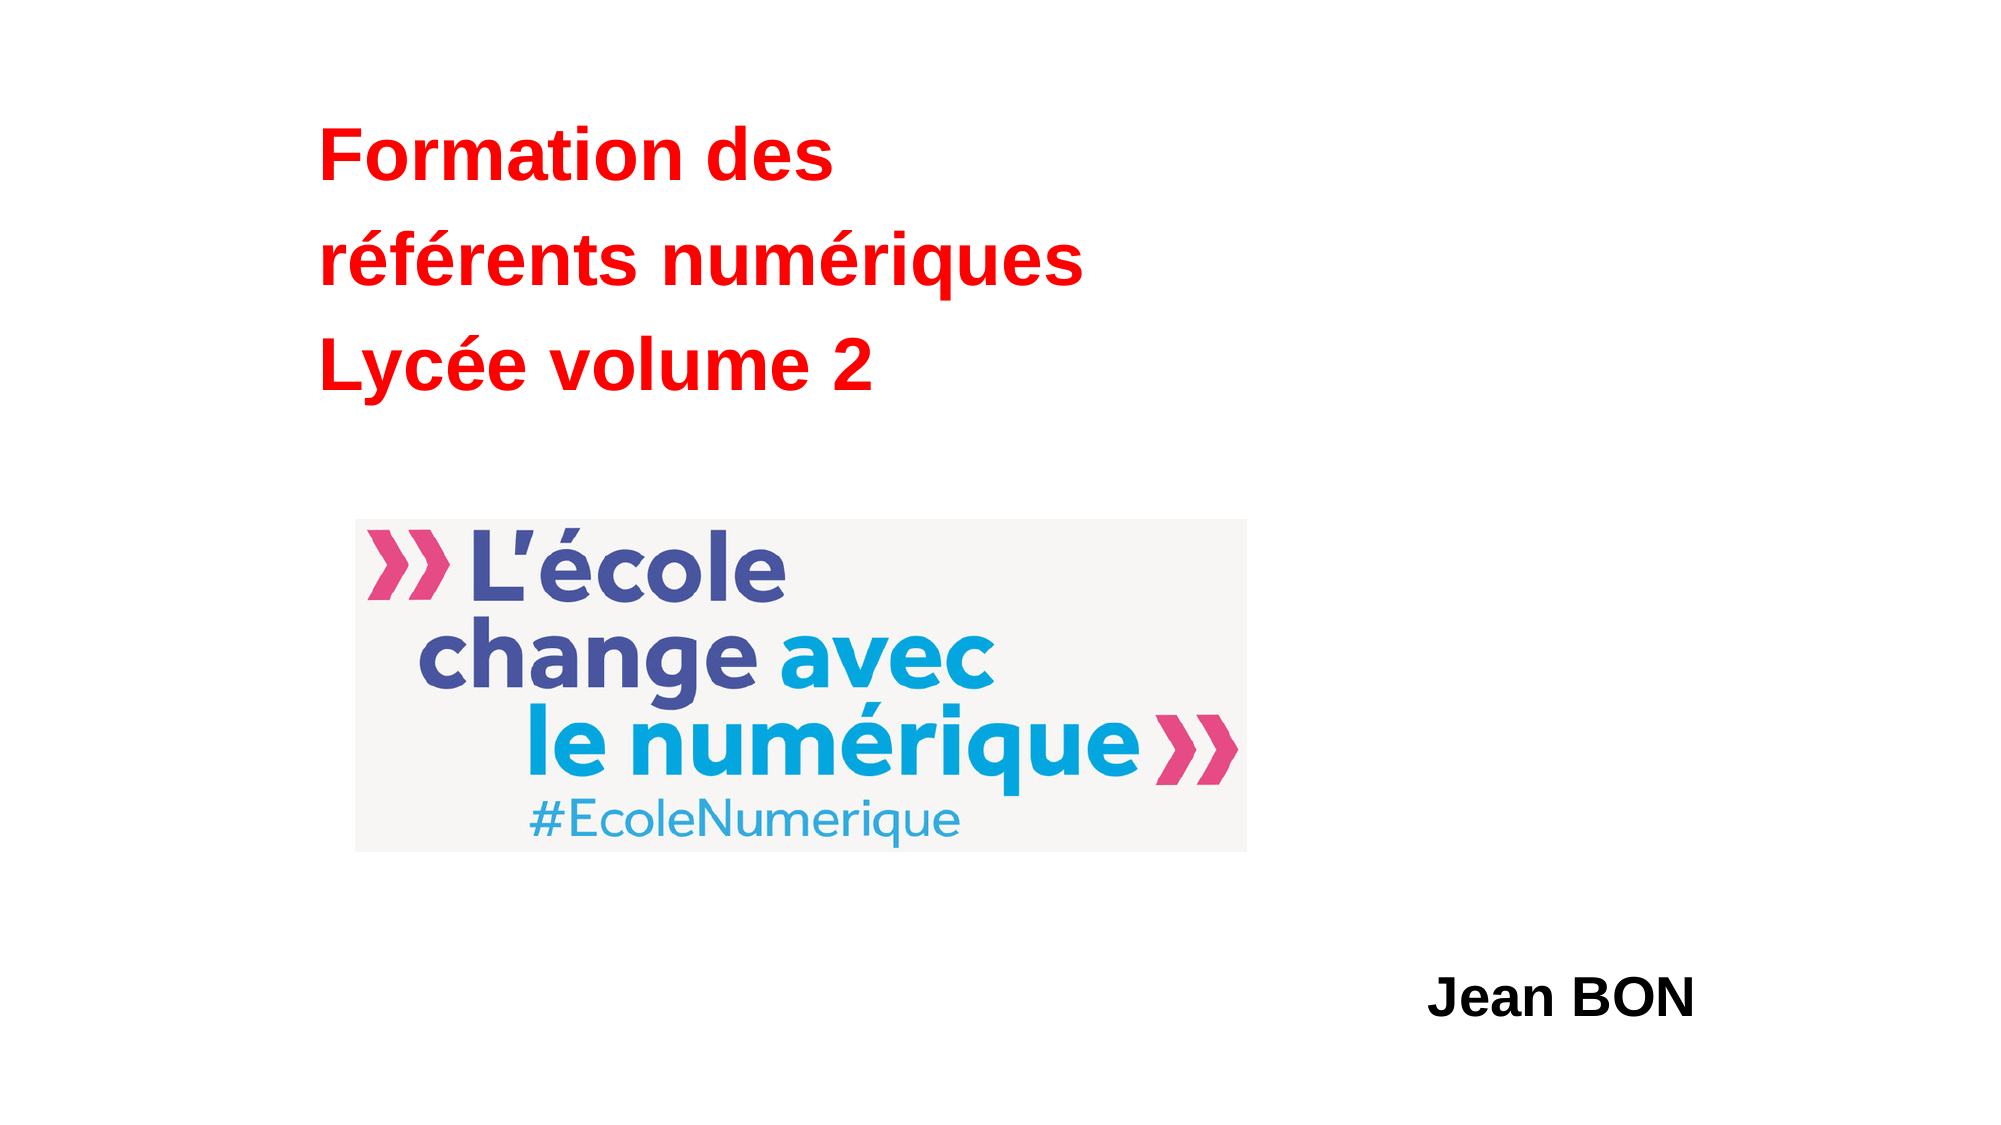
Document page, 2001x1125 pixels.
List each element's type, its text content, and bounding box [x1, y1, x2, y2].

text_box Jean BON [453, 723, 1697, 1029]
picture [355, 519, 1247, 852]
title Formation des référents numériques Lycée volume 2 [303, 37, 1654, 459]
